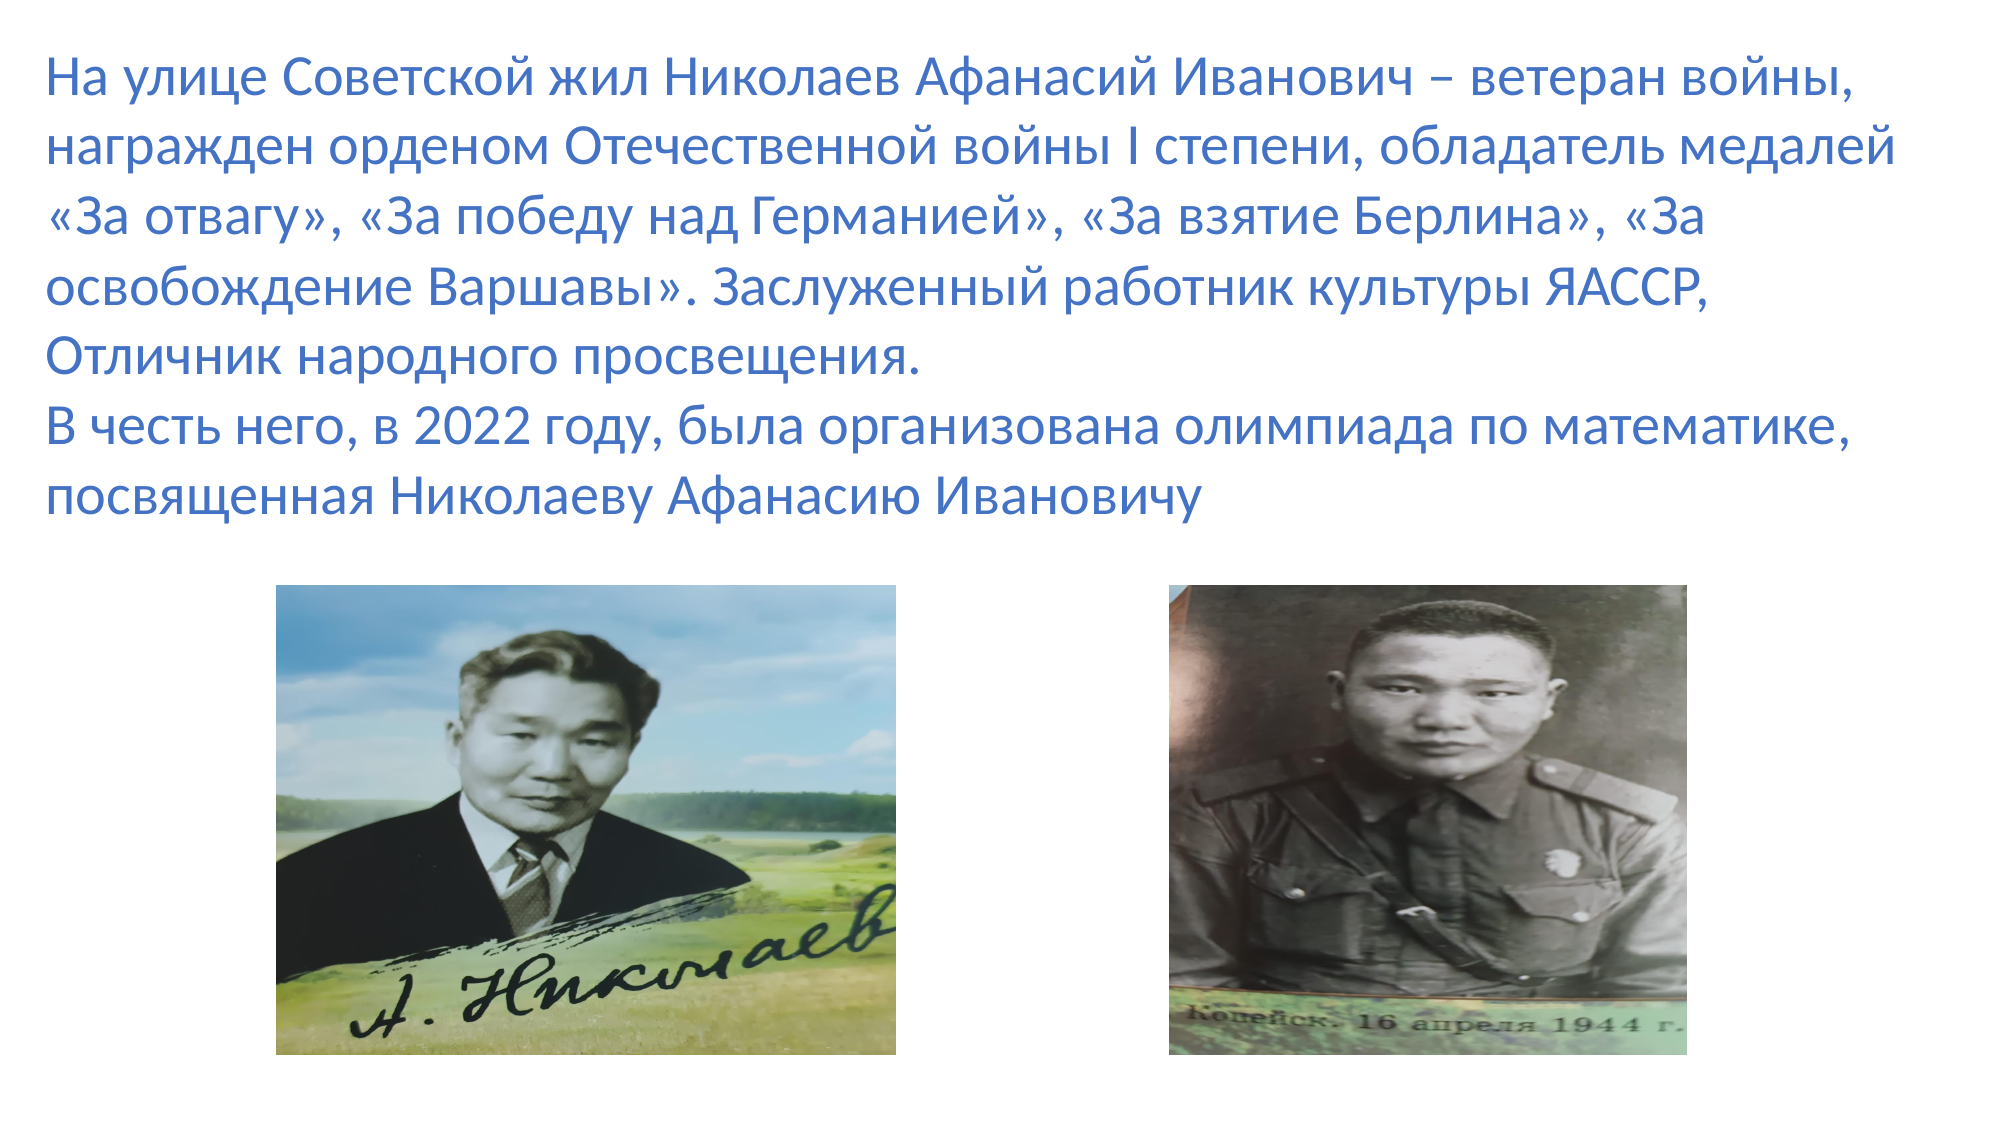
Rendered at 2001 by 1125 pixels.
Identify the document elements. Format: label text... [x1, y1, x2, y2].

picture [276, 585, 896, 1055]
text_box На улице Советской жил Николаев Афанасий Иванович – ветеран войны, награжден орденом Отечественной войны I степени, обладатель медалей «За отвагу», «За победу над Германией», «За взятие Берлина», «За освобождение Варшавы». Заслуженный работник культуры ЯАССР, Отличник народного просвещения. В честь него, в 2022 году, была организована олимпиада по математике, посвященная Николаеву Афанасию Ивановичу [30, 29, 1915, 534]
picture [1169, 585, 1687, 1055]
